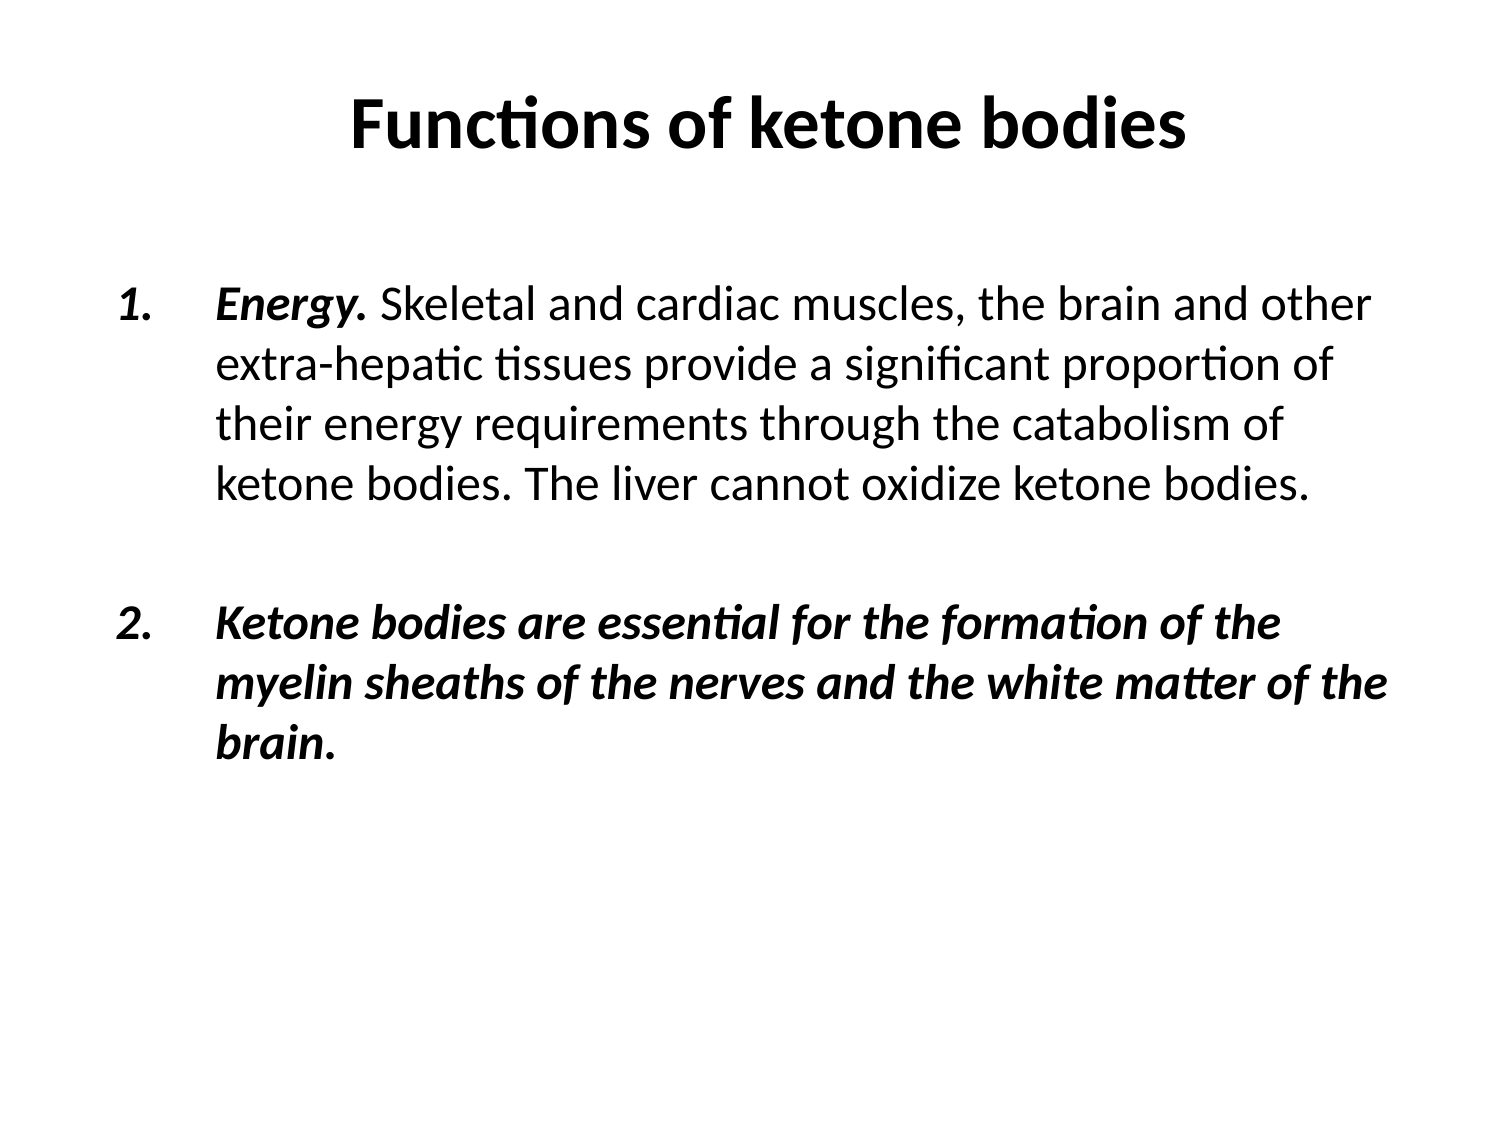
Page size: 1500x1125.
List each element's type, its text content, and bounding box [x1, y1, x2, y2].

title Functions of ketone bodies [100, 37, 1438, 200]
list Energy. Skeletal and cardiac muscles, the brain and other extra-hepatic tissues provide a significant proportion of their energy requirements through the catabolism of ketone bodies. The liver cannot oxidize ketone bodies. Ketone bodies are essential for the formation of the myelin sheaths of the nerves and the white matter of the brain. [100, 262, 1438, 1000]
